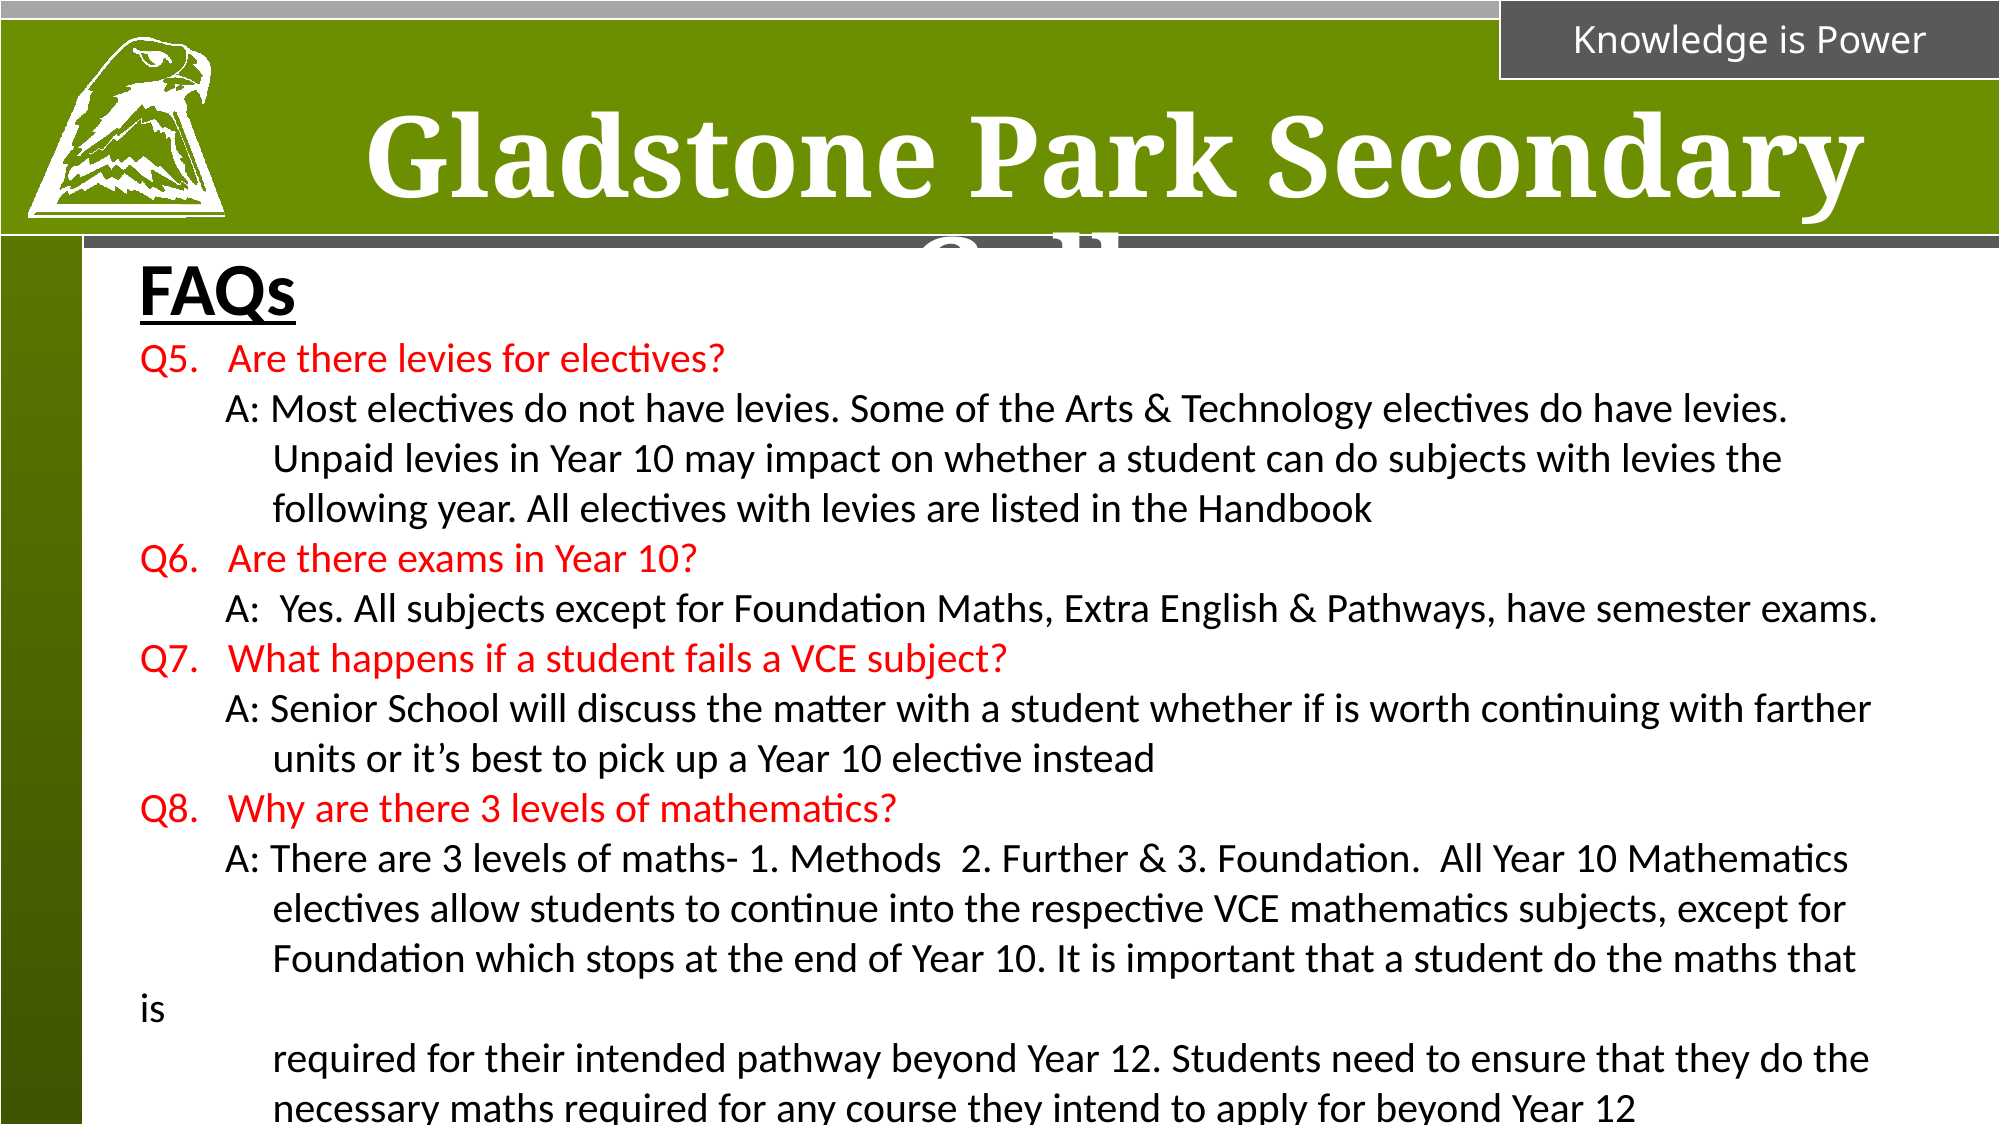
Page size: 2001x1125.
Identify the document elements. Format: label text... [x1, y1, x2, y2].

text_box [84, 236, 125, 250]
text_box [0, 236, 84, 1125]
text_box [1499, 0, 2000, 80]
subtitle Gladstone Park Secondary College [229, 92, 2000, 236]
picture [20, 37, 230, 220]
text_box [0, 20, 2000, 236]
text_box FAQs Q5. Are there levies for electives? A: Most electives do not have levies. Some of the Arts & Technology electives do have levies. Unpaid levies in Year 10 may impact on whether a student can do subjects with levies the following year. All electives with levies are listed in the Handbook Q6. Are there exams in Year 10? A: Yes. All subjects except for Foundation Maths, Extra English & Pathways, have semester exams. Q7. What happens if a student fails a VCE subject? A: Senior School will discuss the matter with a student whether if is worth continuing with farther units or it’s best to pick up a Year 10 elective instead Q8. Why are there 3 levels of mathematics? A: There are 3 levels of maths- 1. Methods 2. Further & 3. Foundation. All Year 10 Mathematics electives allow students to continue into the respective VCE mathematics subjects, except for Foundation which stops at the end of Year 10. It is important that a student do the maths that is required for their intended pathway beyond Year 12. Students need to ensure that they do the necessary maths required for any course they intend to apply for beyond Year 12 [125, 233, 1907, 1125]
text_box [1907, 236, 2000, 250]
text_box [0, 0, 1499, 20]
text_box Knowledge is Power [1500, 13, 2000, 79]
